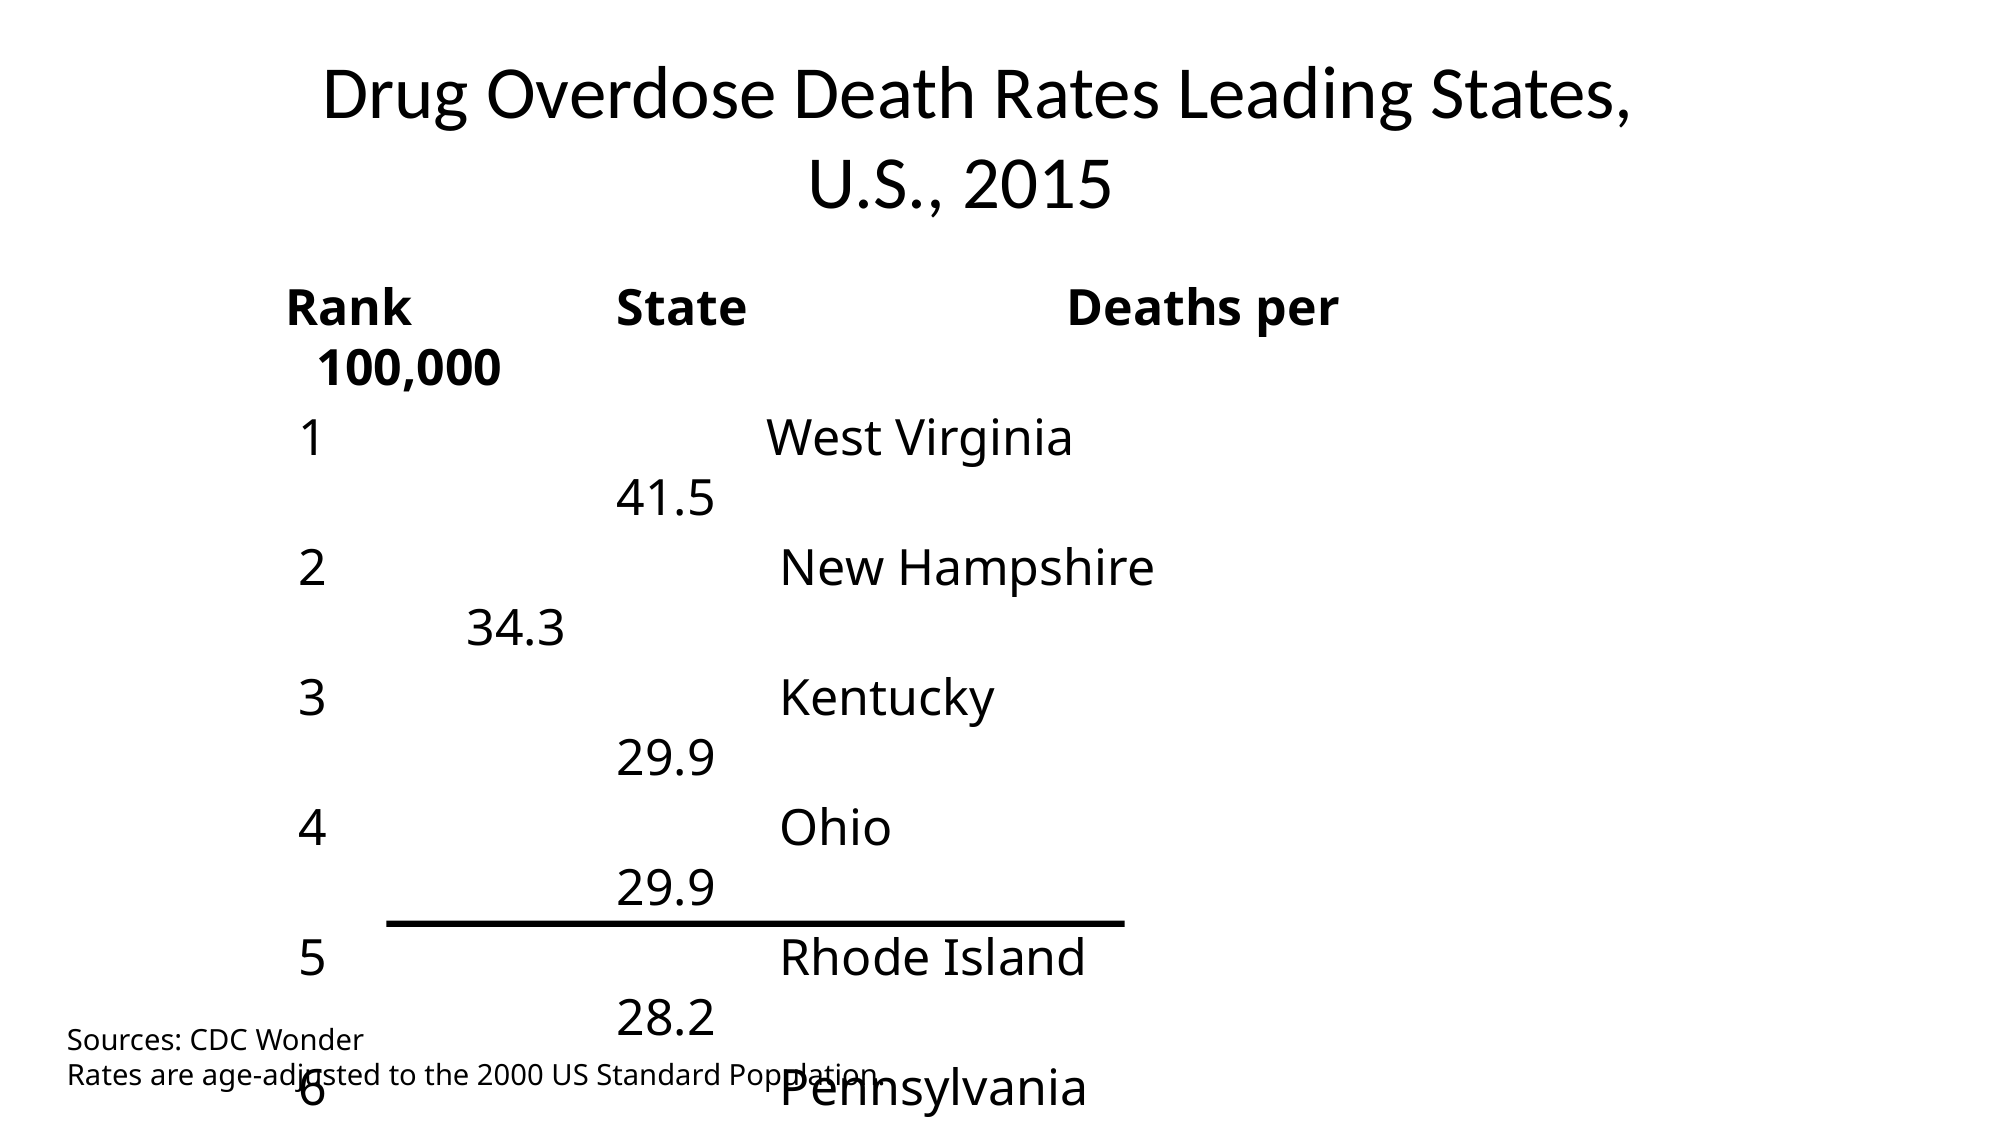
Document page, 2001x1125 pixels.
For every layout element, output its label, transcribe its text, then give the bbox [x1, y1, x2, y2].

text_box Drug Overdose Death Rates Leading States, U.S., 2015 [253, 27, 1703, 241]
text_box Sources: CDC Wonder Rates are age-adjusted to the 2000 US Standard Population. [52, 1013, 1182, 1099]
text_box Rank State Deaths per 100,000 1 West Virginia 41.5 2 New Hampshire 34.3 3 Kentucky 29.9 4 Ohio 29.9 5 Rhode Island 28.2 6 Pennsylvania 26.3 7 Massachusetts 25.7 8 New Mexico 25.3 U.S. 16.3 [270, 268, 1519, 1014]
